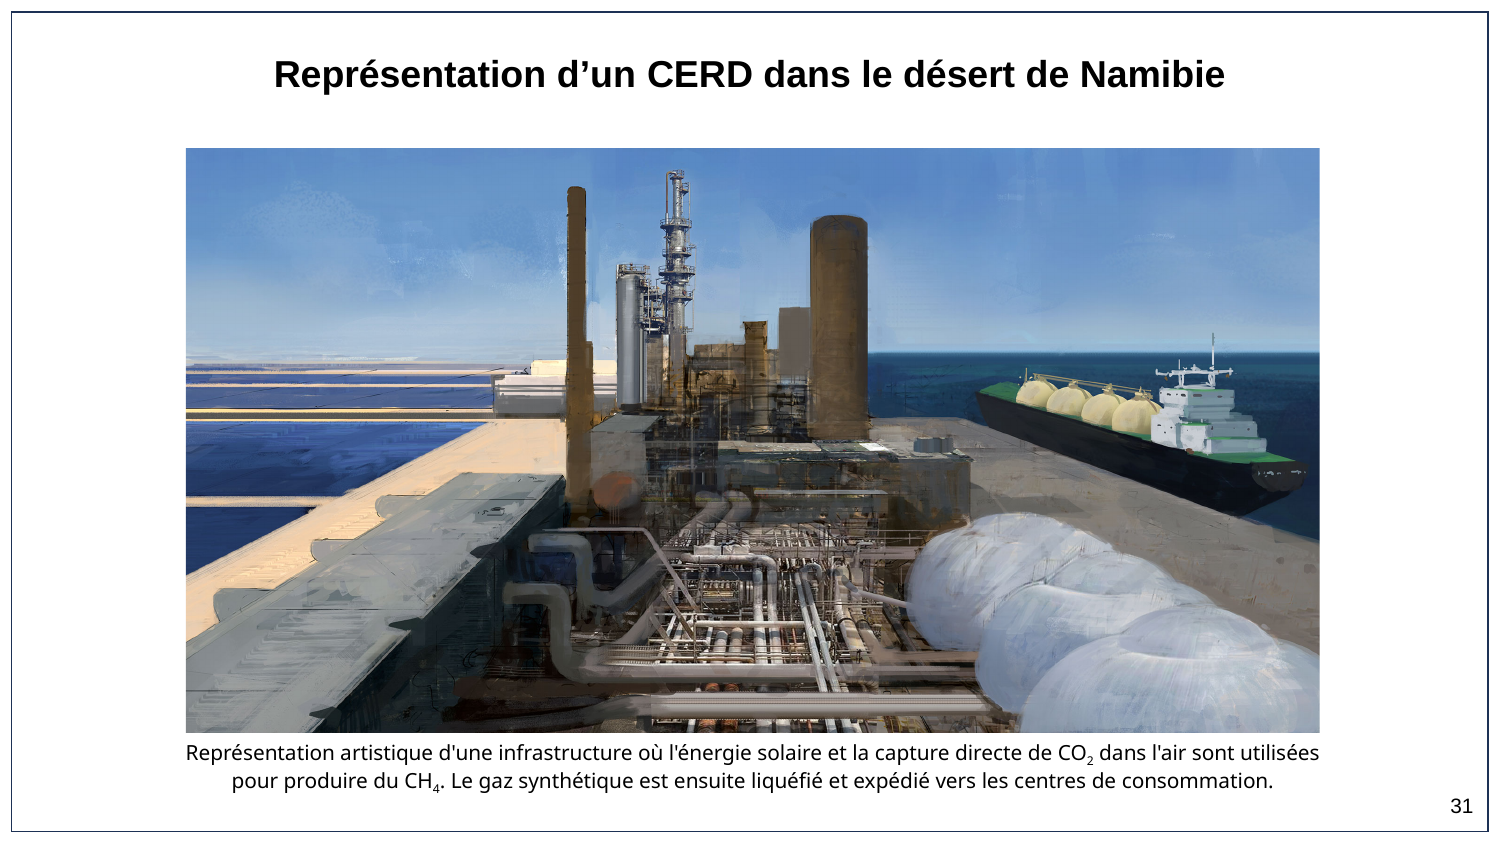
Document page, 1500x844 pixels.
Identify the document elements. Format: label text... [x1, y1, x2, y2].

text_box [11, 11, 1489, 833]
picture [185, 148, 1320, 733]
text_box Représentation d’un CERD dans le désert de Namibie [107, 42, 1393, 102]
slide_number 31 [1150, 782, 1489, 828]
text_box Représentation artistique d'une infrastructure où l'énergie solaire et la capture directe de CO2 dans l'air sont utilisées pour produire du CH4. Le gaz synthétique est ensuite liquéfié et expédié vers les centres de consommation. [152, 731, 1353, 804]
